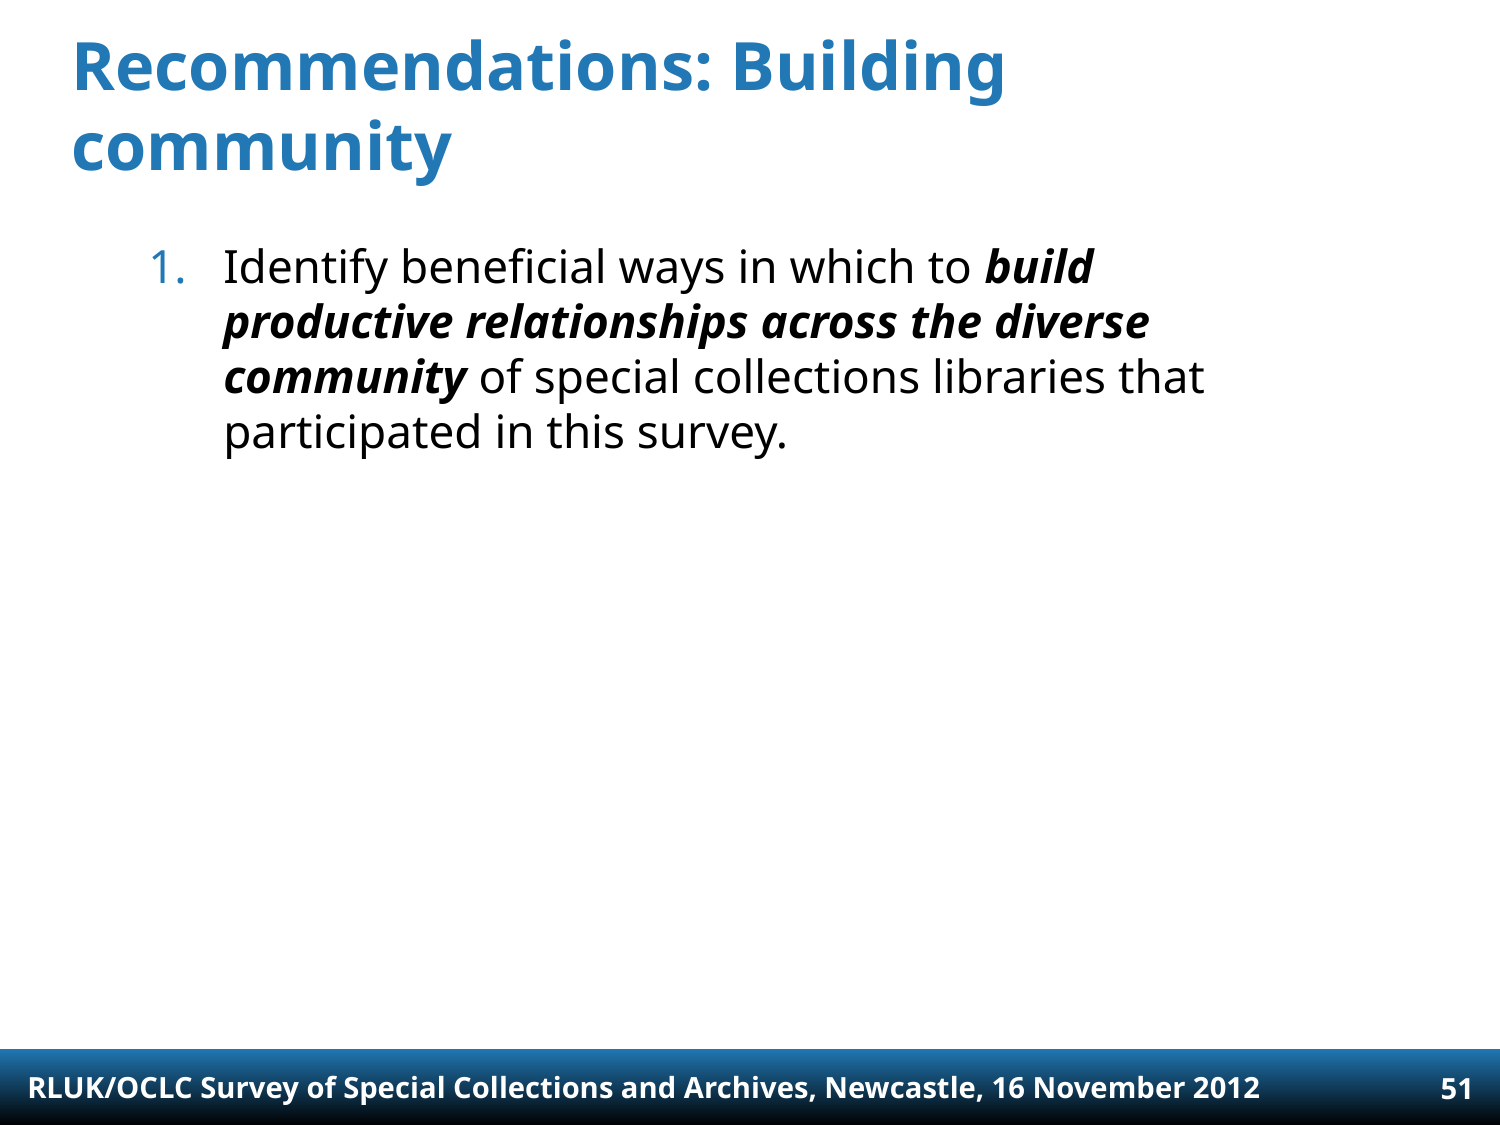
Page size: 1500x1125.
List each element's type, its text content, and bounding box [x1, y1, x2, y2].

title Recommendations: Building community [71, 23, 1388, 188]
list Identify beneficial ways in which to build productive relationships across the diverse community of special collections libraries that participated in this survey. [71, 237, 1336, 1008]
